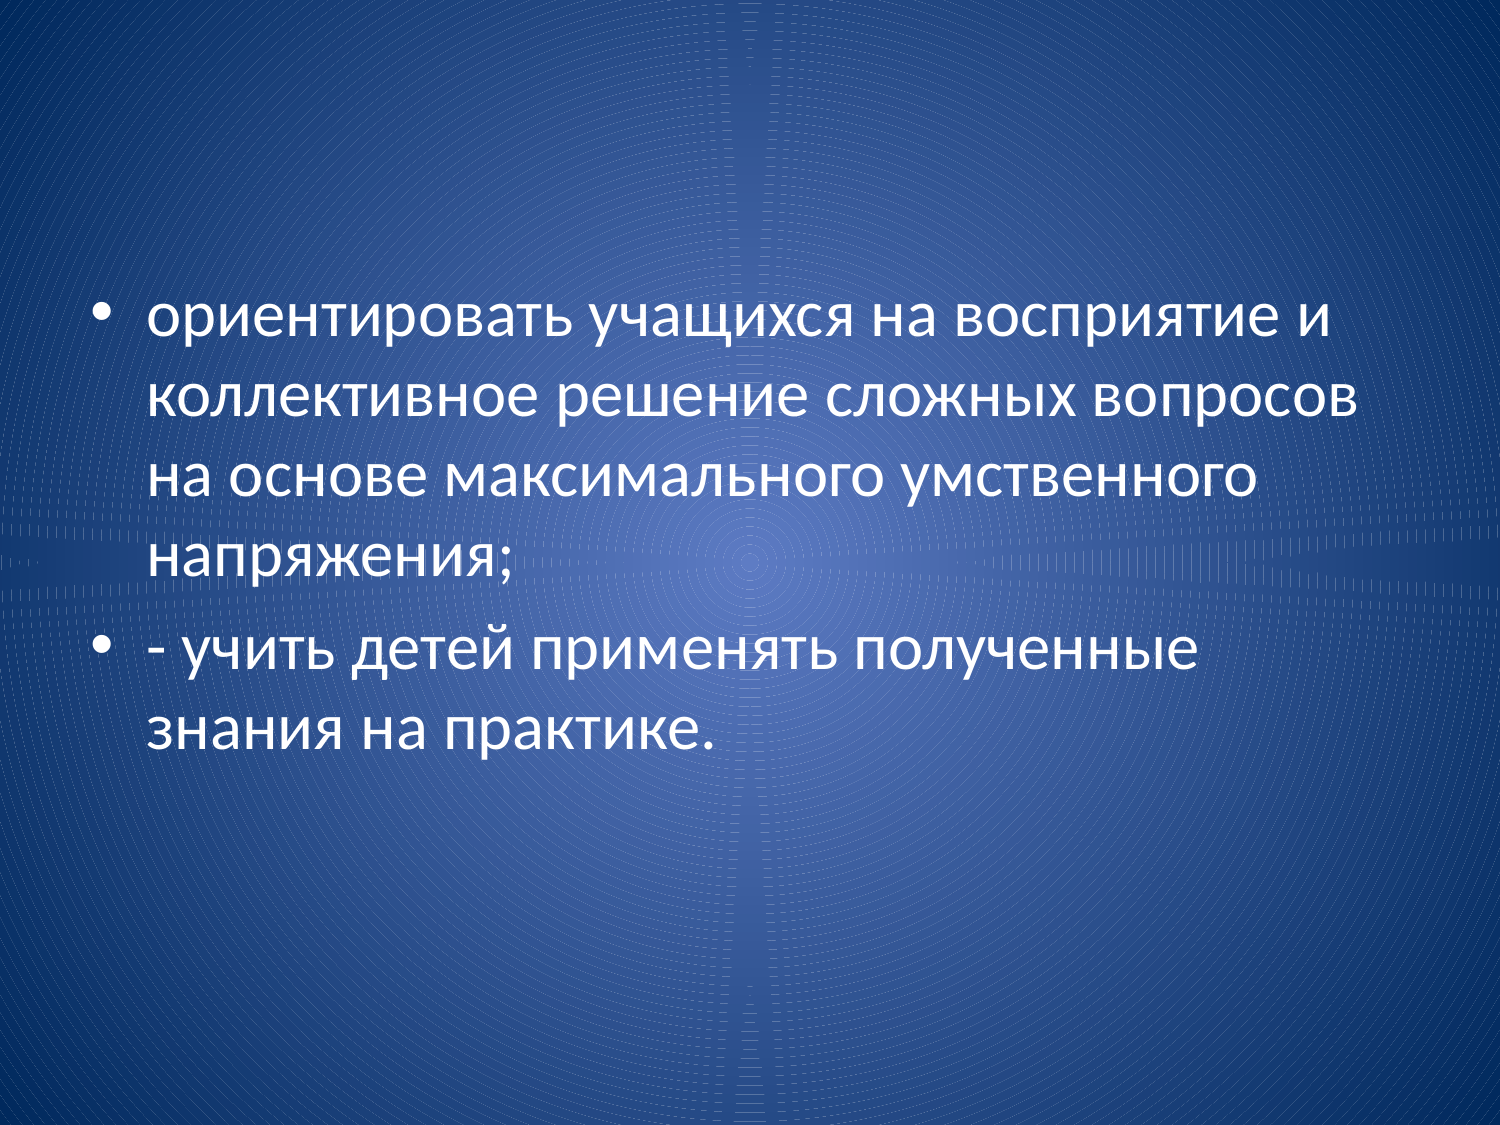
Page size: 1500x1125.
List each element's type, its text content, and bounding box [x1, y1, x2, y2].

list ориентировать учащихся на восприятие и коллективное решение сложных вопросов на основе максимального умственного напряжения; - учить детей применять полученные знания на практике. [75, 262, 1425, 1005]
